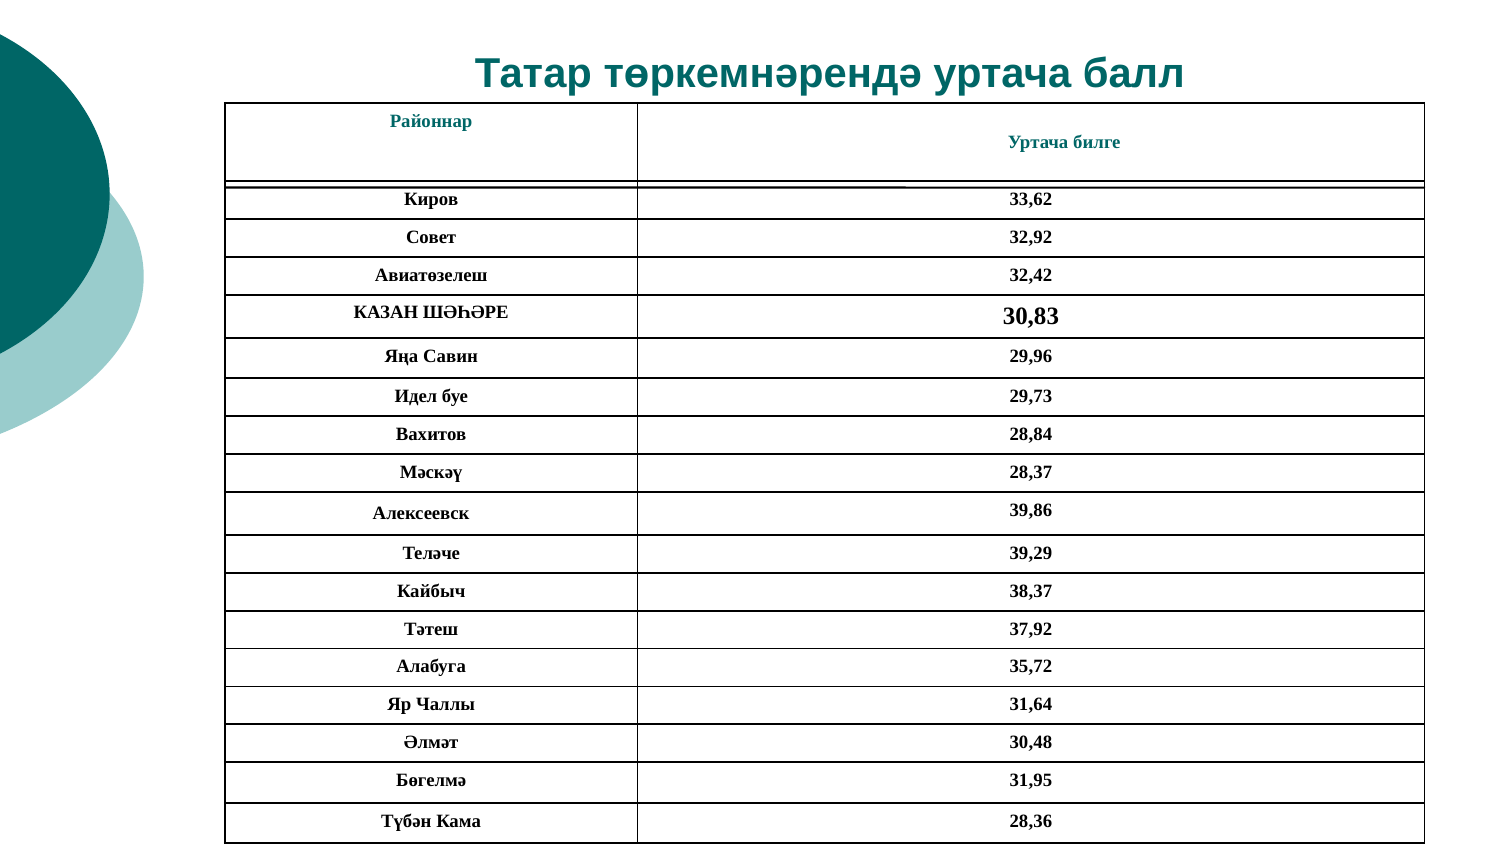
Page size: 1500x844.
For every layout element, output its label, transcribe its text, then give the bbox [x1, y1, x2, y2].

table_cell 32,42 [638, 258, 1424, 294]
title Татар төркемнәрендә уртача балл [229, 43, 1431, 104]
table_cell Әлмәт [226, 725, 637, 761]
table_cell 28,37 [638, 455, 1424, 491]
table_cell Идел буе [226, 379, 637, 415]
table_cell 30,83 [638, 296, 1424, 337]
table_cell Кайбыч [226, 574, 637, 610]
table_cell Мәскәү [226, 455, 637, 491]
table_cell 39,86 [638, 493, 1424, 534]
table_header Уртача билге [638, 104, 1424, 180]
table_cell 37,92 [638, 612, 1424, 648]
table_cell 28,36 [638, 804, 1424, 842]
table_cell 33,62 [638, 182, 1424, 218]
table_cell Авиатөзелеш [226, 258, 637, 294]
table_cell Түбән Кама [226, 804, 637, 842]
table_cell Тәтеш [226, 612, 637, 648]
table_cell 29,96 [638, 339, 1424, 377]
table_cell 32,92 [638, 220, 1424, 256]
table_cell Совет [226, 220, 637, 256]
table_cell Алексеевск [226, 493, 637, 534]
table_cell Теләче [226, 536, 637, 572]
table_header Районнар [226, 104, 637, 180]
table_cell 31,64 [638, 687, 1424, 723]
table_cell 29,73 [638, 379, 1424, 415]
table_cell 28,84 [638, 417, 1424, 453]
table_cell Яр Чаллы [226, 687, 637, 723]
table_cell Киров [226, 182, 637, 218]
table_cell 38,37 [638, 574, 1424, 610]
table_cell Яңа Савин [226, 339, 637, 377]
table_cell Алабуга [226, 649, 637, 686]
table_cell 39,29 [638, 536, 1424, 572]
table_cell Бөгелмә [226, 763, 637, 802]
table_cell КАЗАН ШӘҺӘРЕ [226, 296, 637, 337]
table_cell 31,95 [638, 763, 1424, 802]
table_cell 35,72 [638, 649, 1424, 686]
table_cell Вахитов [226, 417, 637, 453]
table_cell 30,48 [638, 725, 1424, 761]
